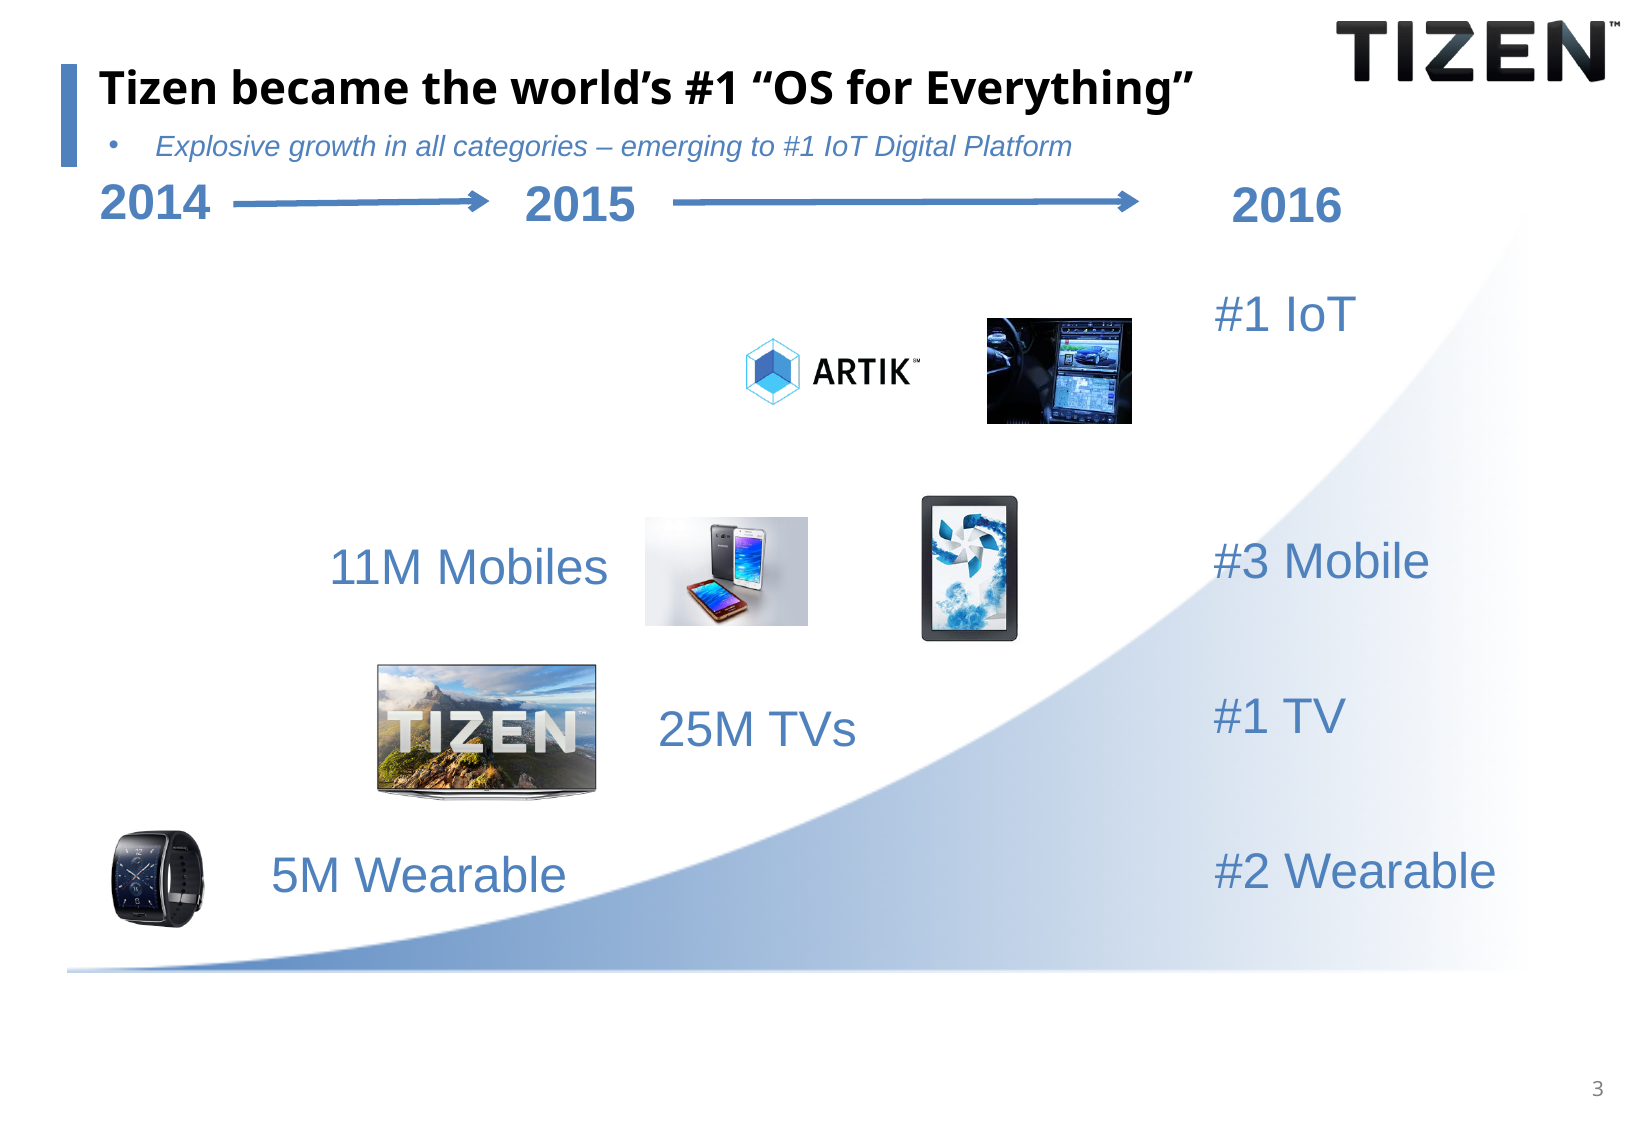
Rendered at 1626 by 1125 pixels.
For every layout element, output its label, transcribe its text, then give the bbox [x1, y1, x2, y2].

text_box Explosive growth in all categories – emerging to #1 IoT Digital Platform [93, 119, 1090, 170]
text_box 2016 [1216, 165, 1358, 196]
text_box 2015 [509, 170, 651, 196]
title Tizen became the world’s #1 “OS for Everything” [98, 58, 1554, 167]
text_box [233, 200, 490, 205]
text_box 2014 [84, 162, 226, 196]
picture [66, 197, 1532, 973]
picture [1335, 14, 1621, 88]
